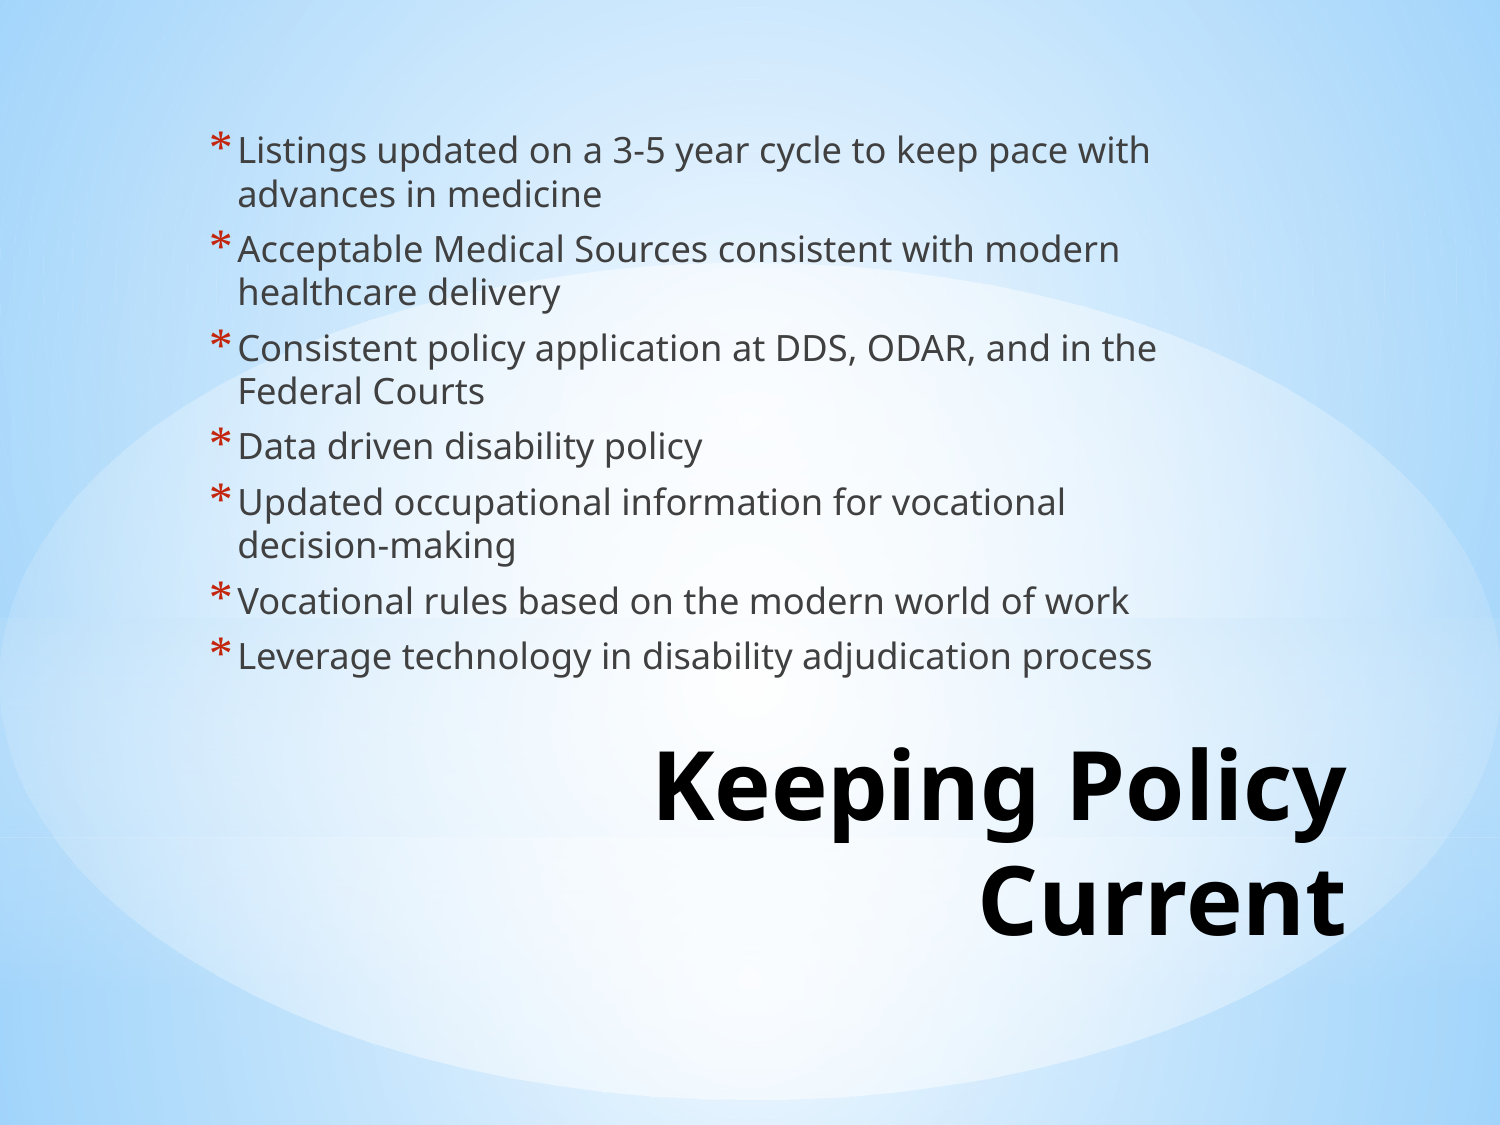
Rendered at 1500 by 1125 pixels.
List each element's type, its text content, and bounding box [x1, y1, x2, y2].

title Keeping Policy Current [294, 717, 1363, 905]
list Listings updated on a 3-5 year cycle to keep pace with advances in medicine Acceptable Medical Sources consistent with modern healthcare delivery Consistent policy application at DDS, ODAR, and in the Federal Courts Data driven disability policy Updated occupational information for vocational decision-making Vocational rules based on the modern world of work Leverage technology in disability adjudication process [187, 120, 1238, 690]
